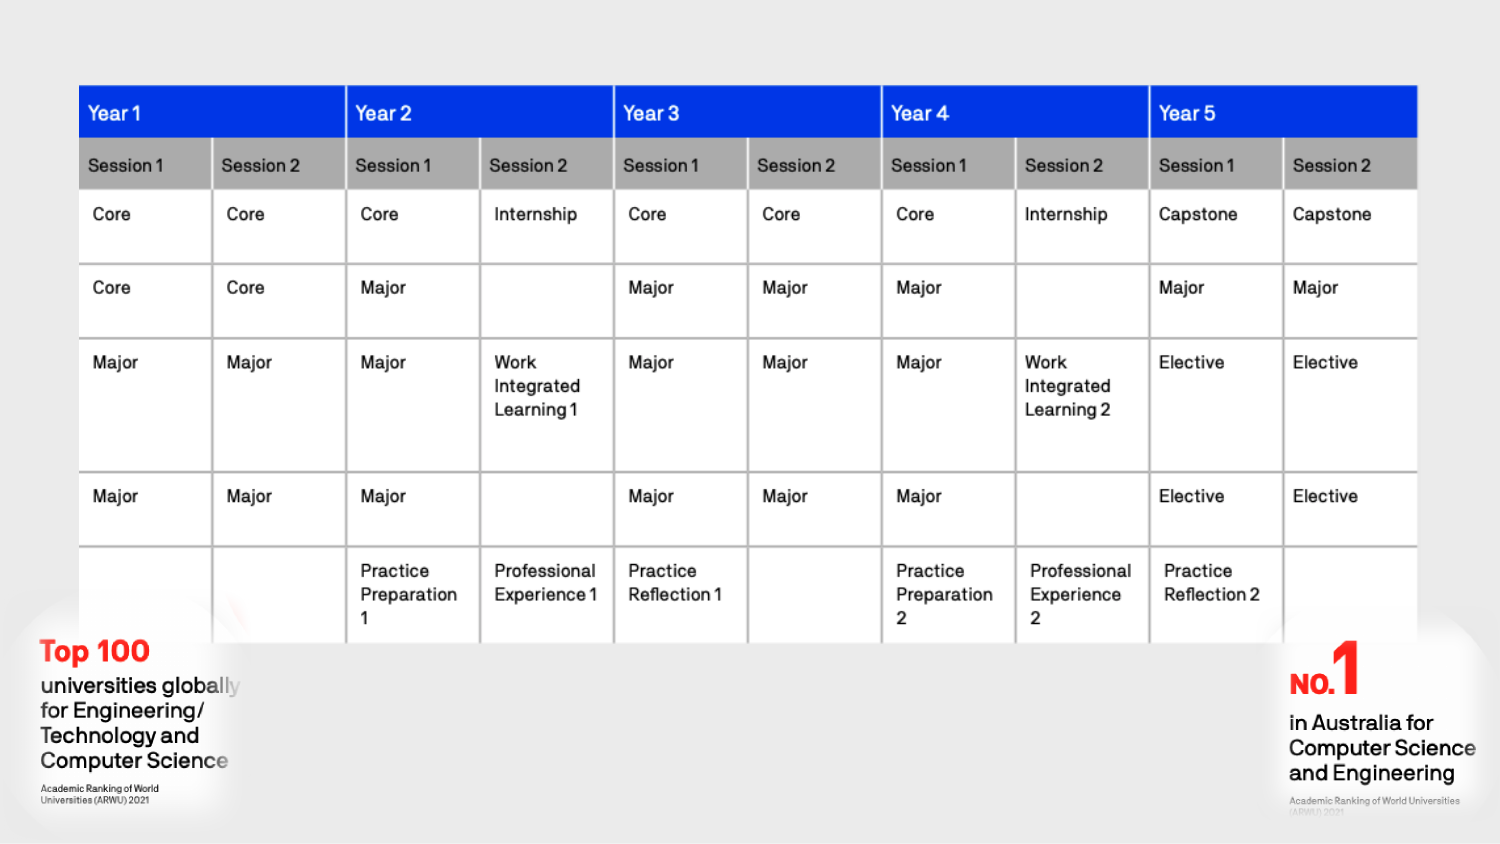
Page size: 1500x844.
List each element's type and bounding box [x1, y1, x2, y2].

picture [0, 84, 1500, 843]
